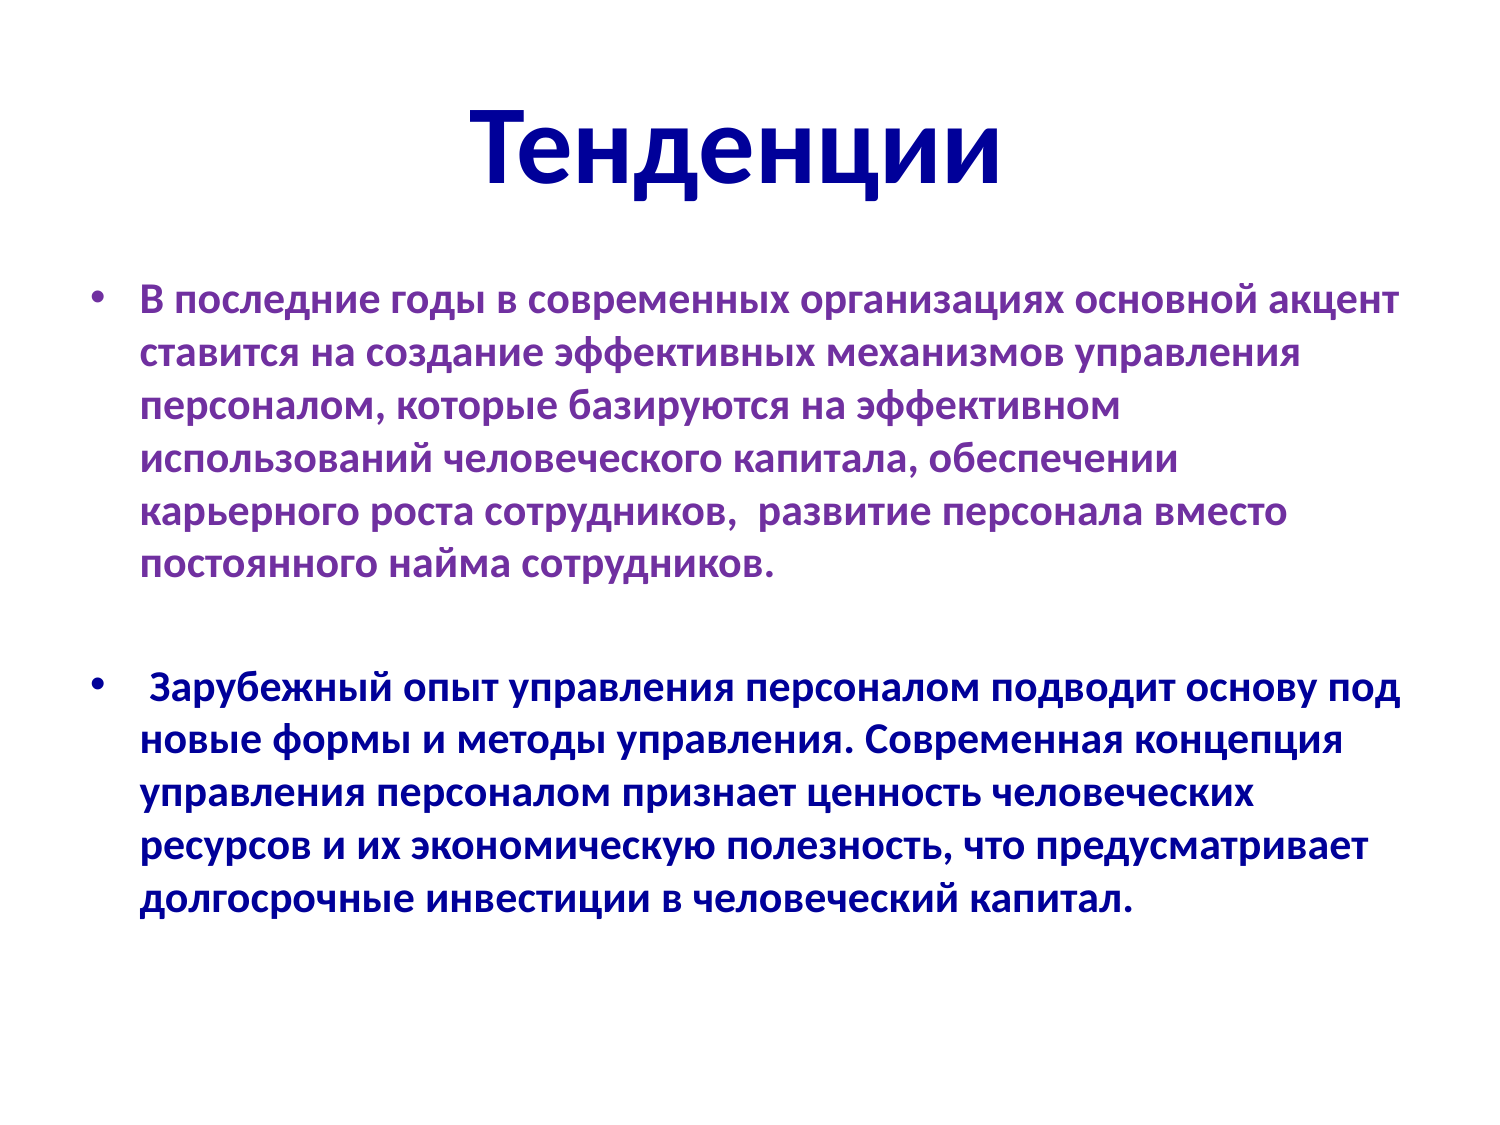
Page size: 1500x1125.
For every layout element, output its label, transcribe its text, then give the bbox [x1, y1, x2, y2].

list В последние годы в современных организациях основной акцент ставится на создание эффективных механизмов управления персоналом, которые базируются на эффективном использований человеческого капитала, обеспечении карьерного роста сотрудников, развитие персонала вместо постоянного найма сотрудников. Зарубежный опыт управления персоналом подводит основу под новые формы и методы управления. Современная концепция управления персоналом признает ценность человеческих ресурсов и их экономическую полезность, что предусматривает долгосрочные инвестиции в человеческий капитал. [75, 262, 1425, 1005]
title Тенденции [75, 45, 1425, 233]
